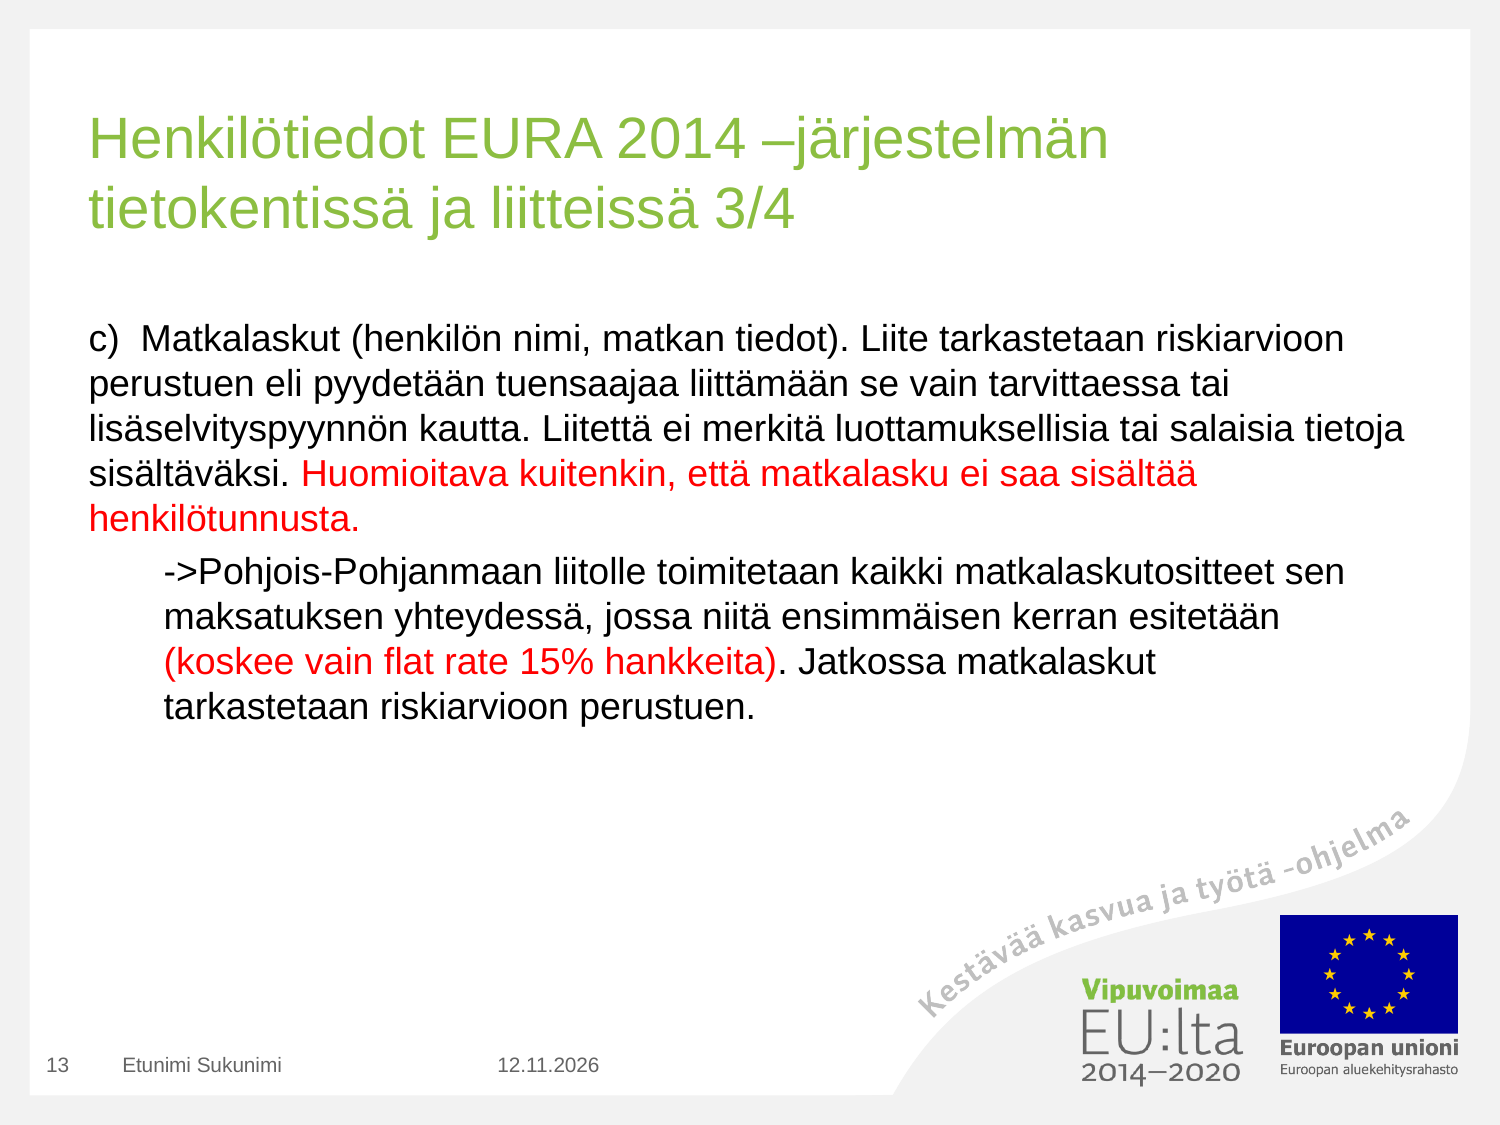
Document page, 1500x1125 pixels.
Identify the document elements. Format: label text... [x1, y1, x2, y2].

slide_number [437, 1035, 615, 1094]
footer Etunimi Sukunimi [107, 1035, 433, 1094]
title Henkilötiedot EURA 2014 –järjestelmän tietokentissä ja liitteissä 3/4 [88, 100, 1412, 248]
list c) Matkalaskut (henkilön nimi, matkan tiedot). Liite tarkastetaan riskiarvioon perustuen eli pyydetään tuensaajaa liittämään se vain tarvittaessa tai lisäselvityspyynnön kautta. Liitettä ei merkitä luottamuksellisia tai salaisia tietoja sisältäväksi. Huomioitava kuitenkin, että matkalasku ei saa sisältää henkilötunnusta. ->Pohjois-Pohjanmaan liitolle toimitetaan kaikki matkalaskutositteet sen maksatuksen yhteydessä, jossa niitä ensimmäisen kerran esitetään (koskee vain flat rate 15% hankkeita). Jatkossa matkalaskut tarkastetaan riskiarvioon perustuen. [88, 314, 1412, 939]
picture [0, 0, 1500, 1125]
slide_number 13 [31, 1035, 102, 1094]
